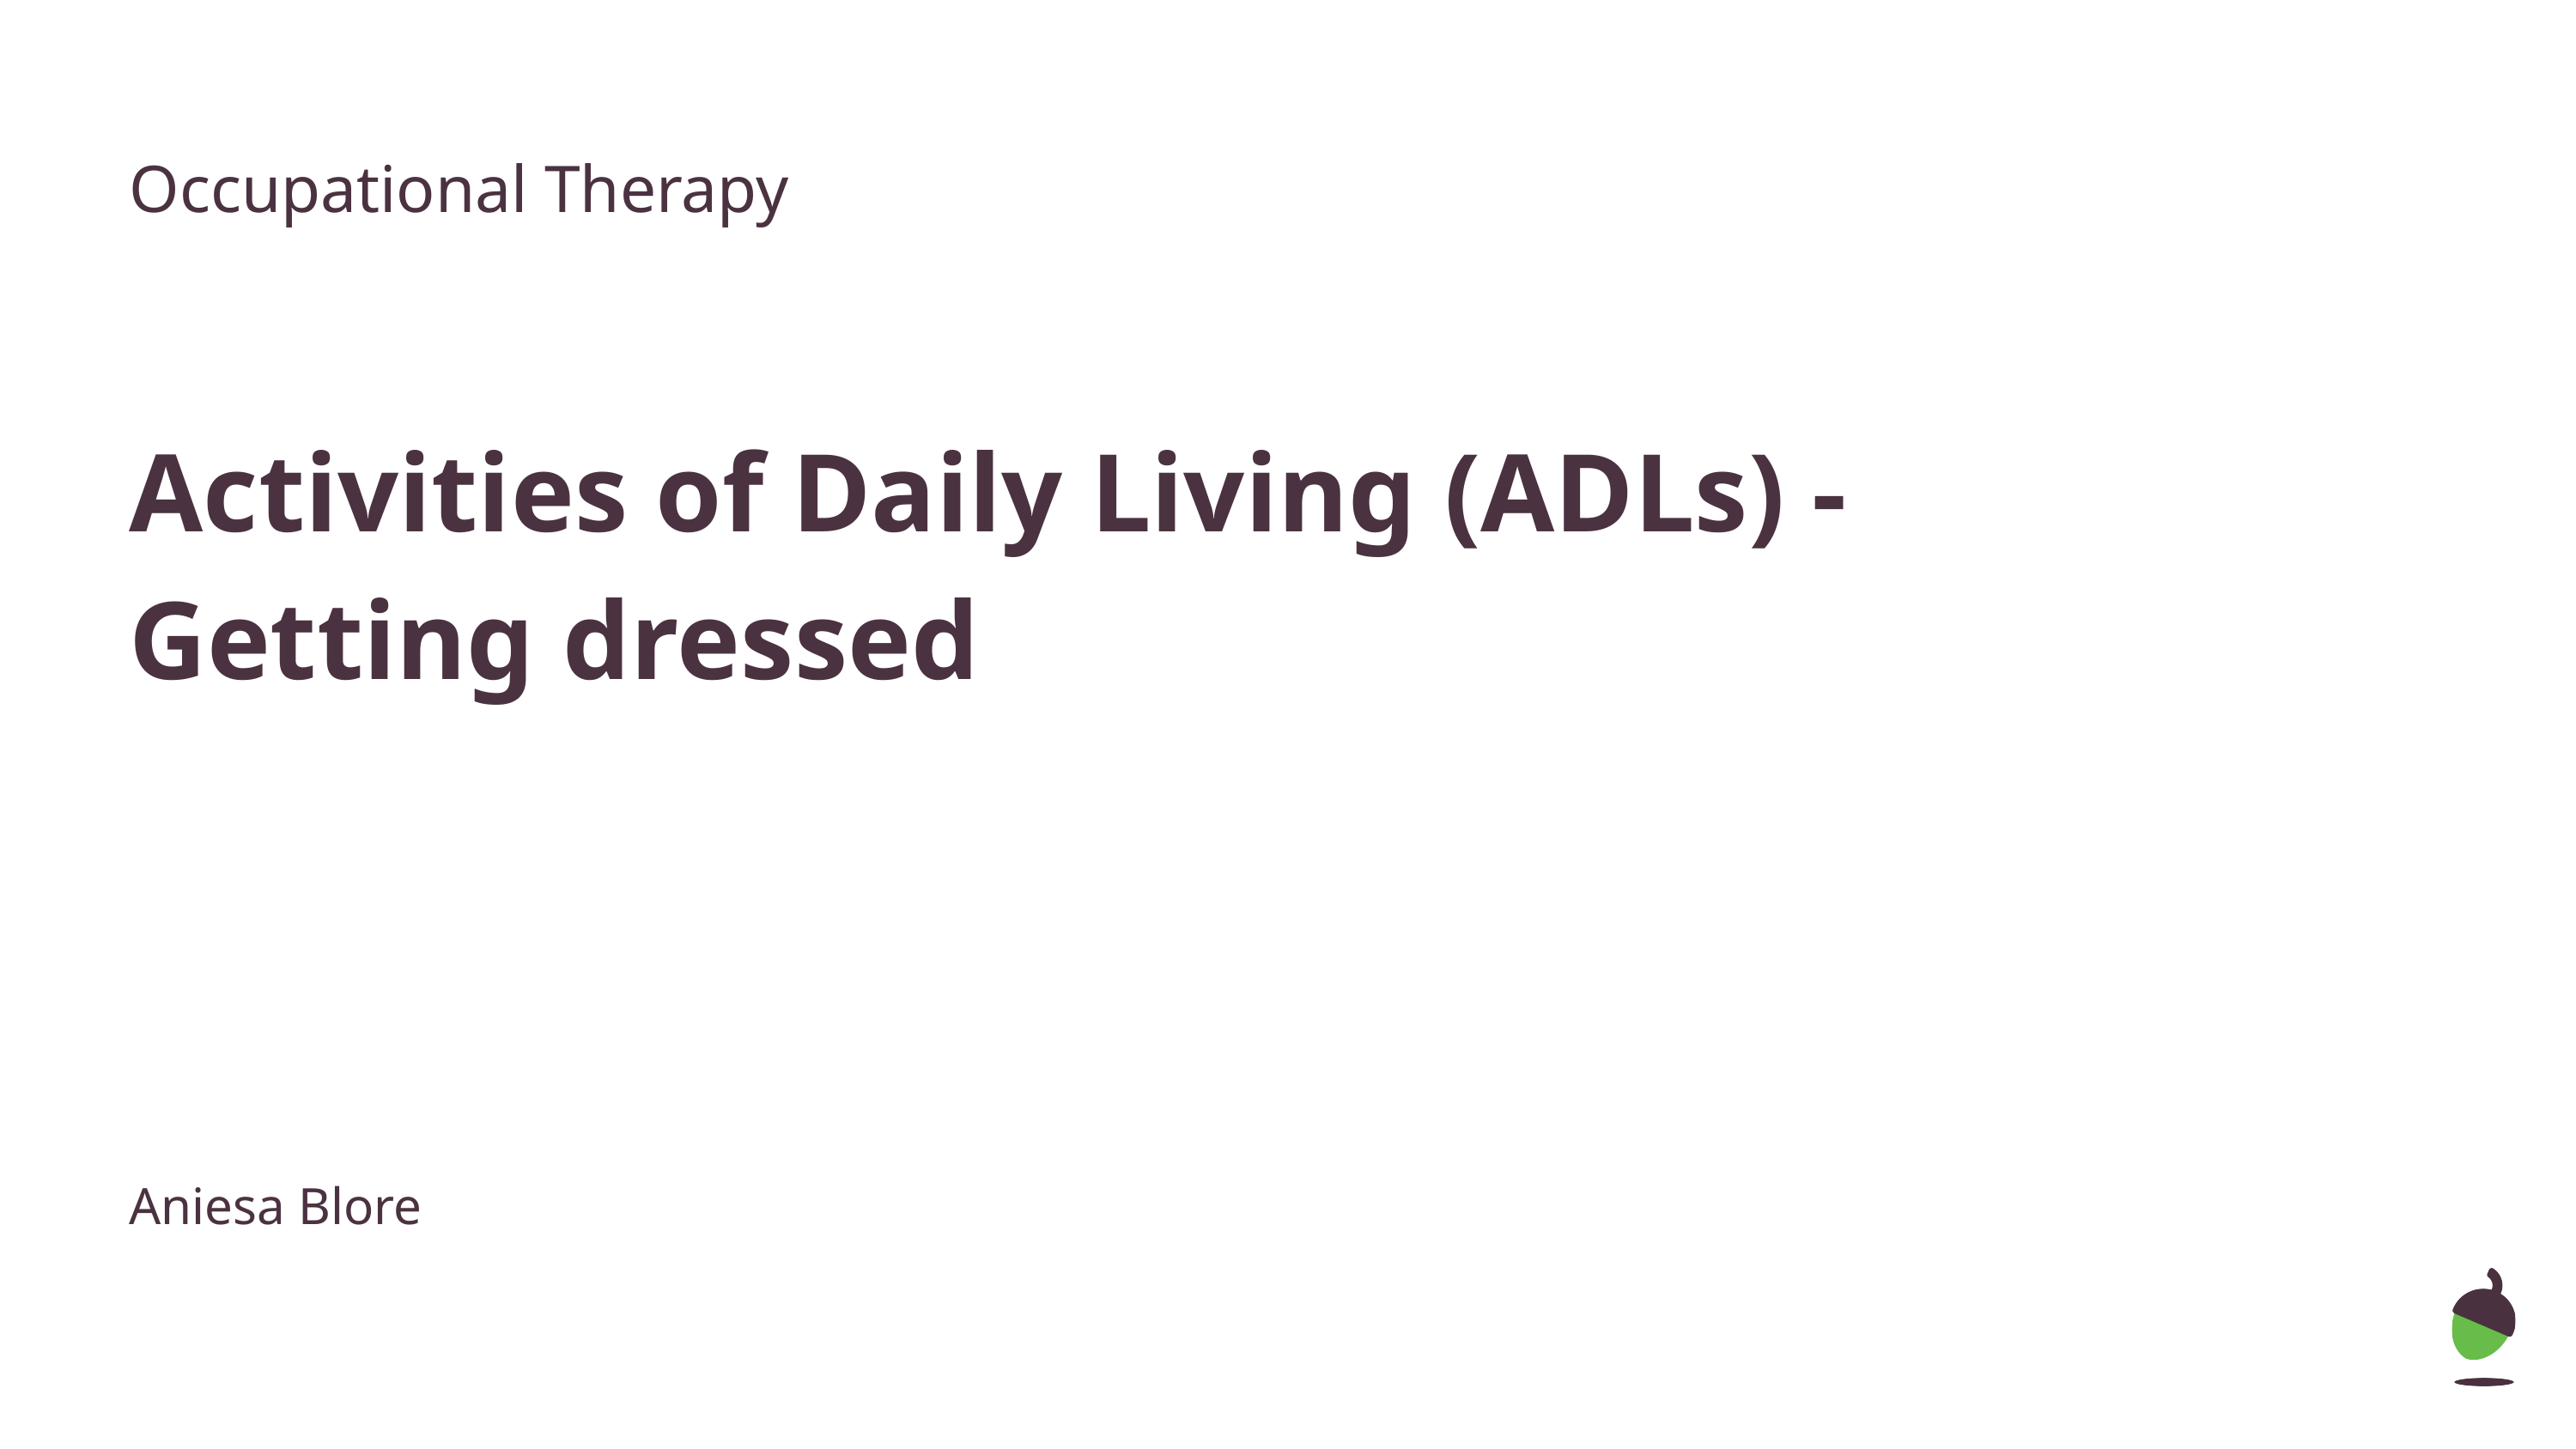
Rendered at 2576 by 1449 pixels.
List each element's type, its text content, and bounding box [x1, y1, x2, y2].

subtitle Aniesa Blore [129, 1155, 1242, 1331]
subtitle Occupational Therapy [129, 124, 2447, 349]
title Activities of Daily Living (ADLs) - Getting dressed [129, 404, 2447, 930]
picture [2451, 1268, 2516, 1386]
